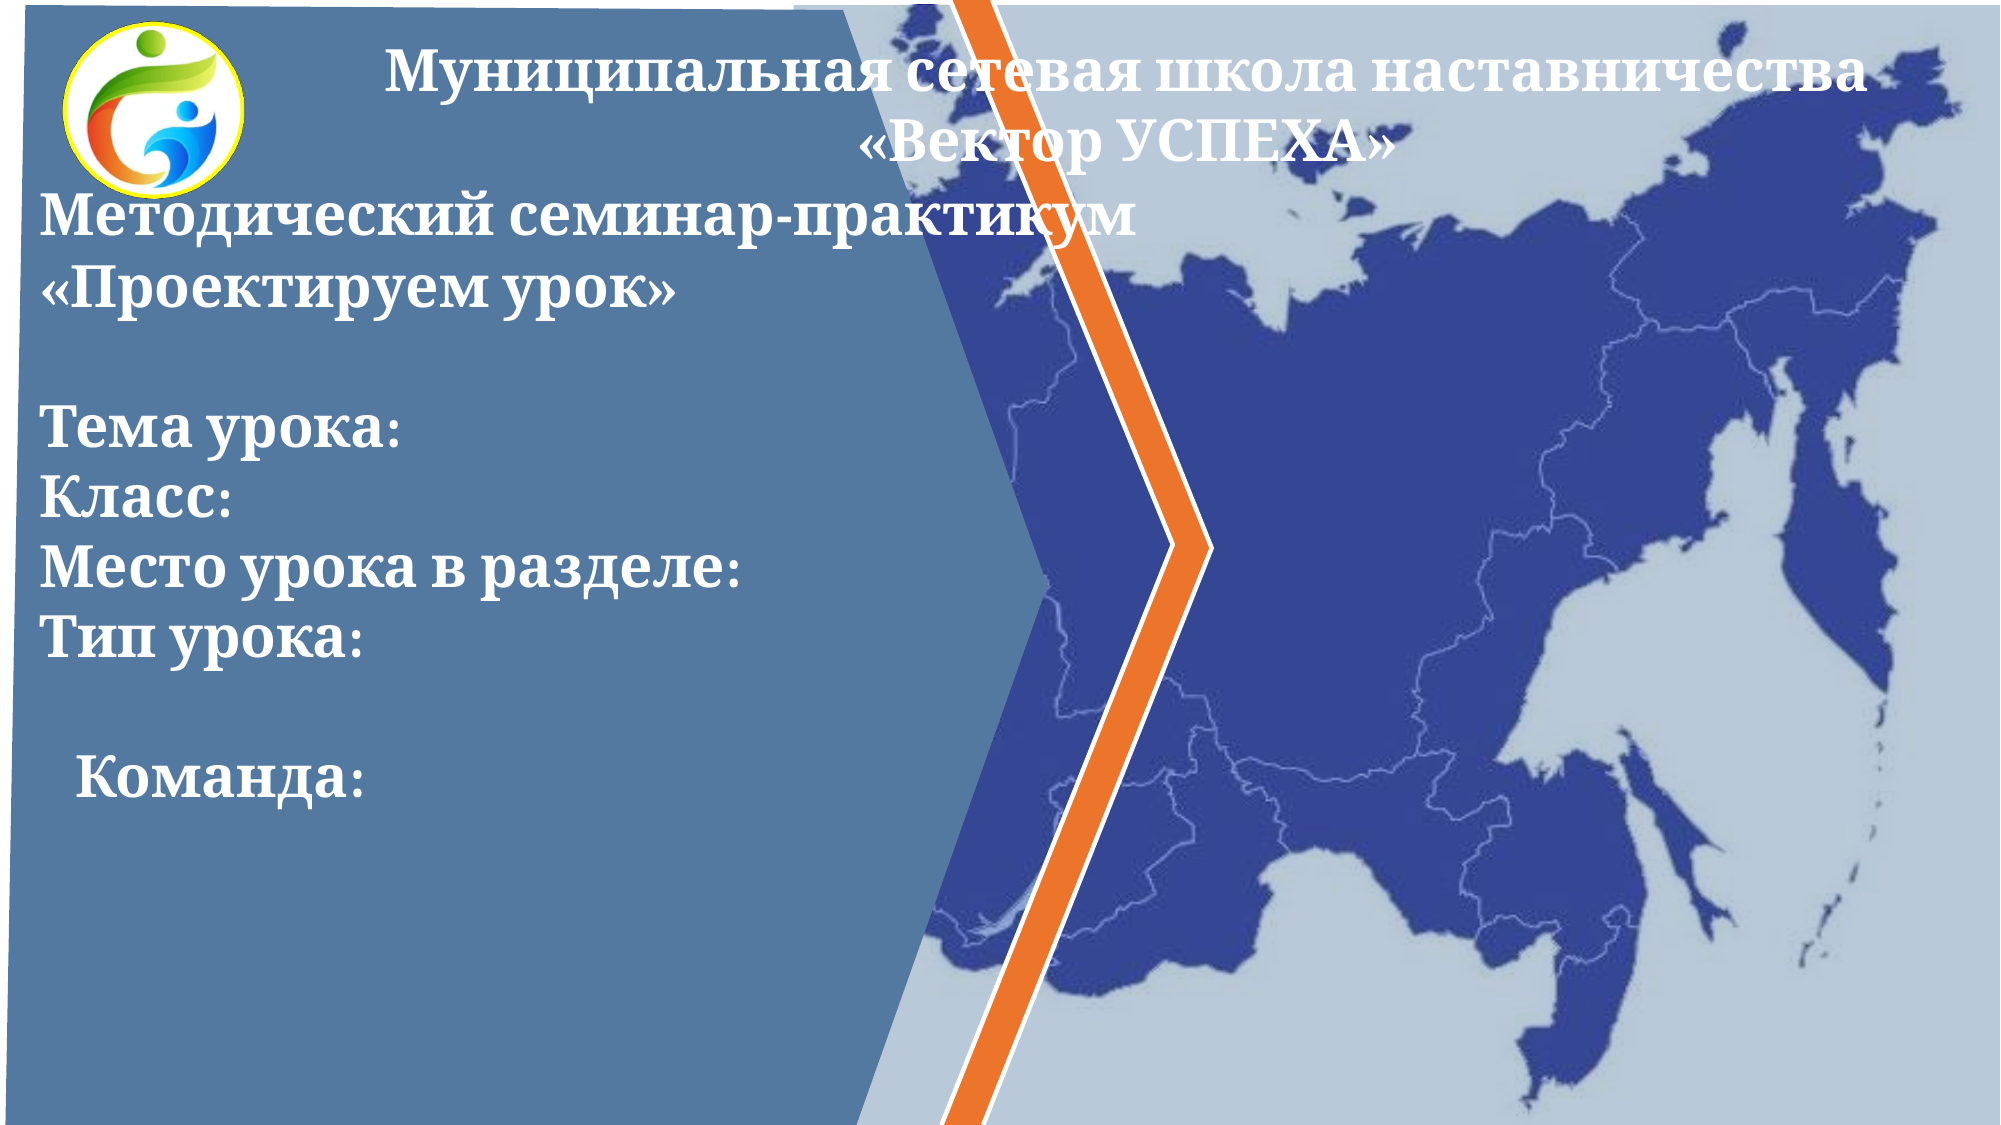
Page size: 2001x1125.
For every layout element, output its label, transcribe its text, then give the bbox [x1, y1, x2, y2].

text_box Методический семинар-практикум «Проектируем урок» Тема урока: Класс: Место урока в разделе: Тип урока: Команда: [37, 174, 1813, 810]
text_box Муниципальная сетевая школа наставничества «Вектор УСПЕХА» [369, 25, 1886, 181]
picture [62, 21, 245, 211]
text_box [0, 0, 2000, 75]
